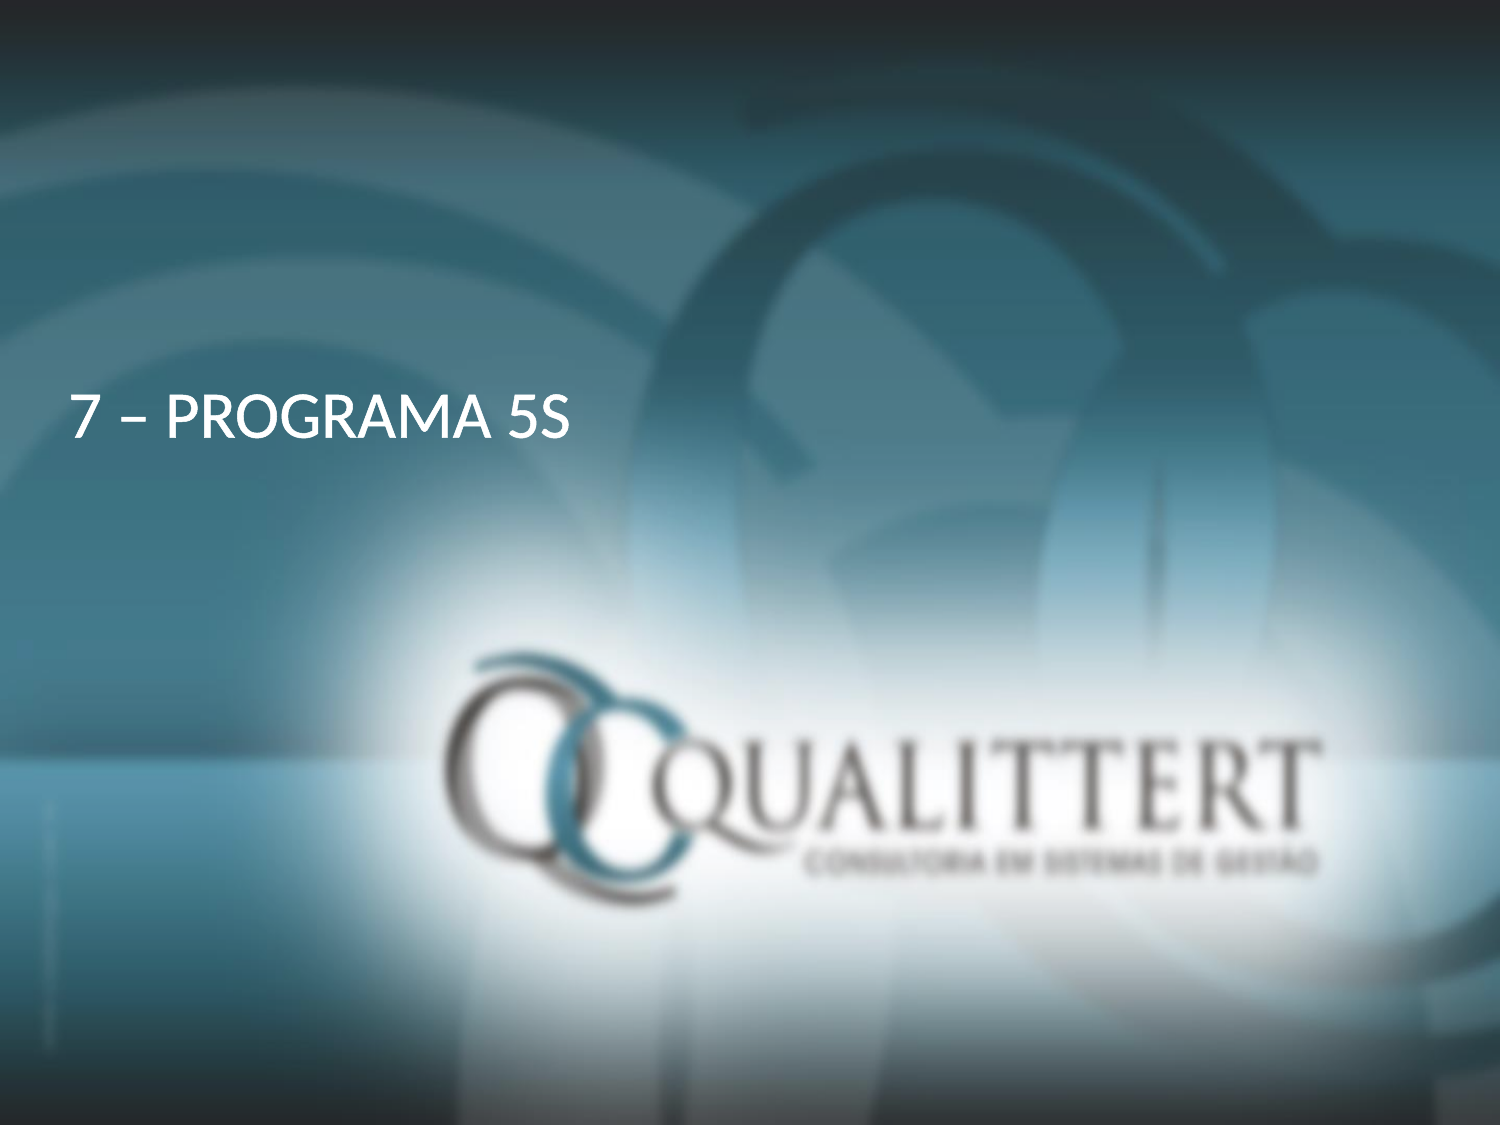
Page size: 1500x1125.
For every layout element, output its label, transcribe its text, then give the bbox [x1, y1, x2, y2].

text_box 7 – PROGRAMA 5S [53, 363, 1436, 459]
